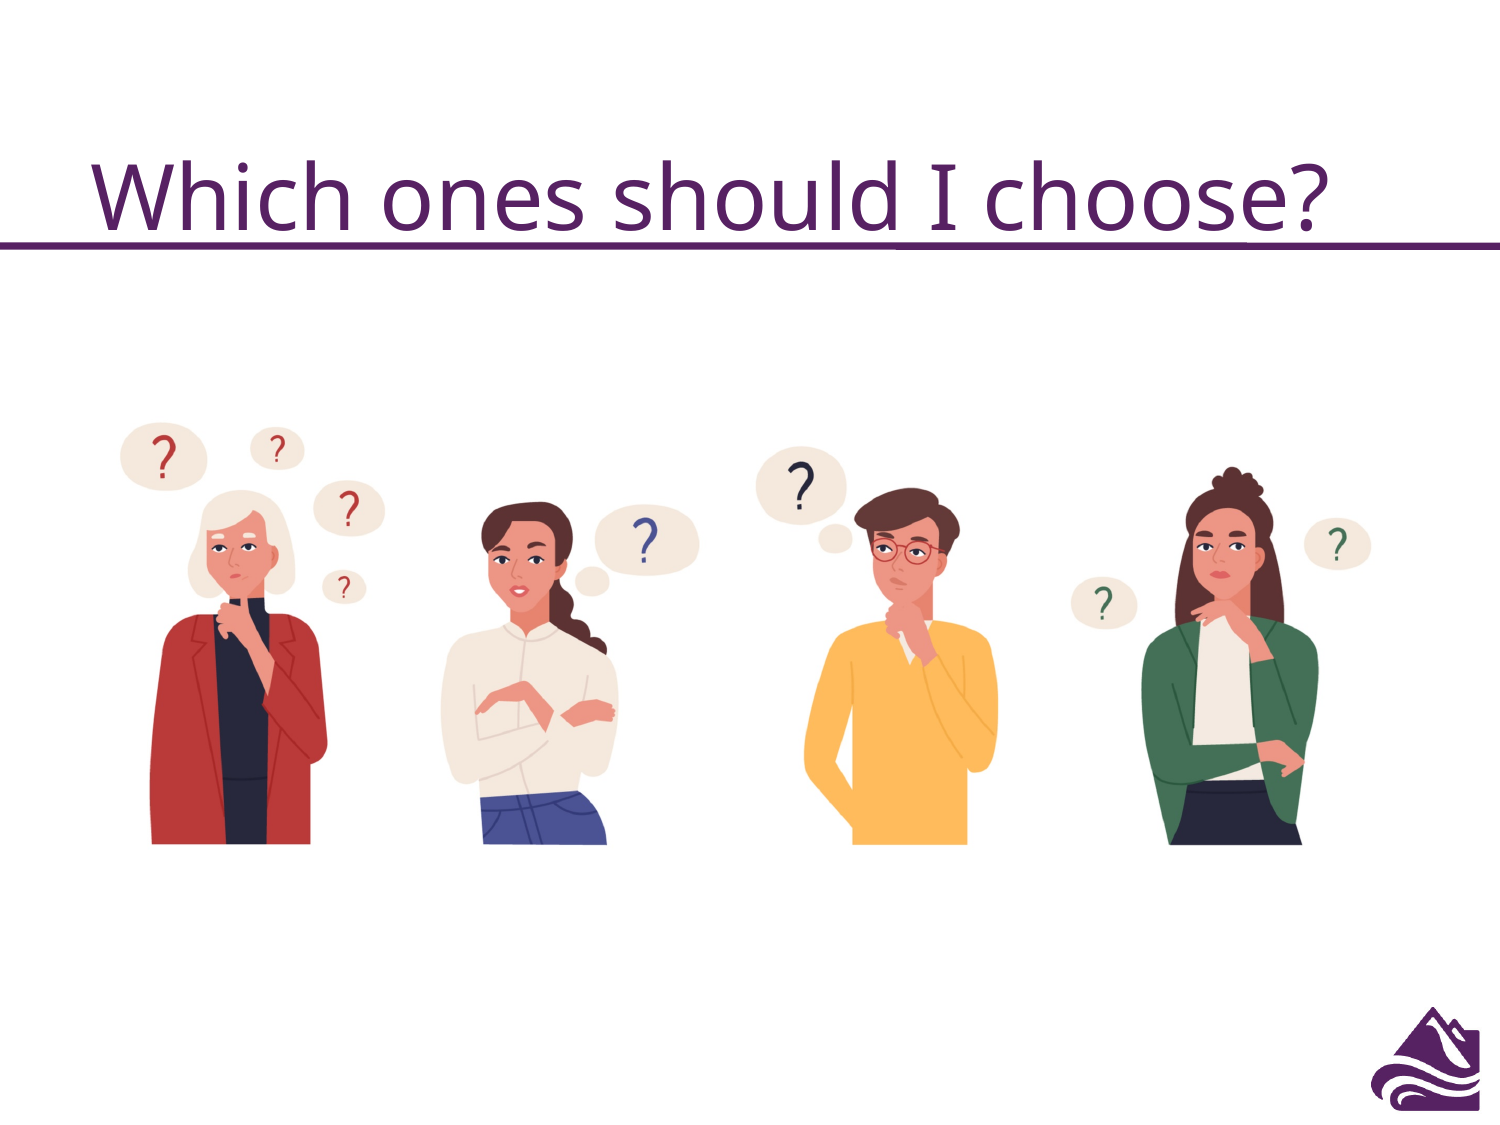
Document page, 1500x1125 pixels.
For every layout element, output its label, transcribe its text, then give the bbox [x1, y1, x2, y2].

picture [1371, 1007, 1486, 1114]
title Which ones should I choose? [74, 44, 1426, 233]
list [55, 314, 1451, 941]
